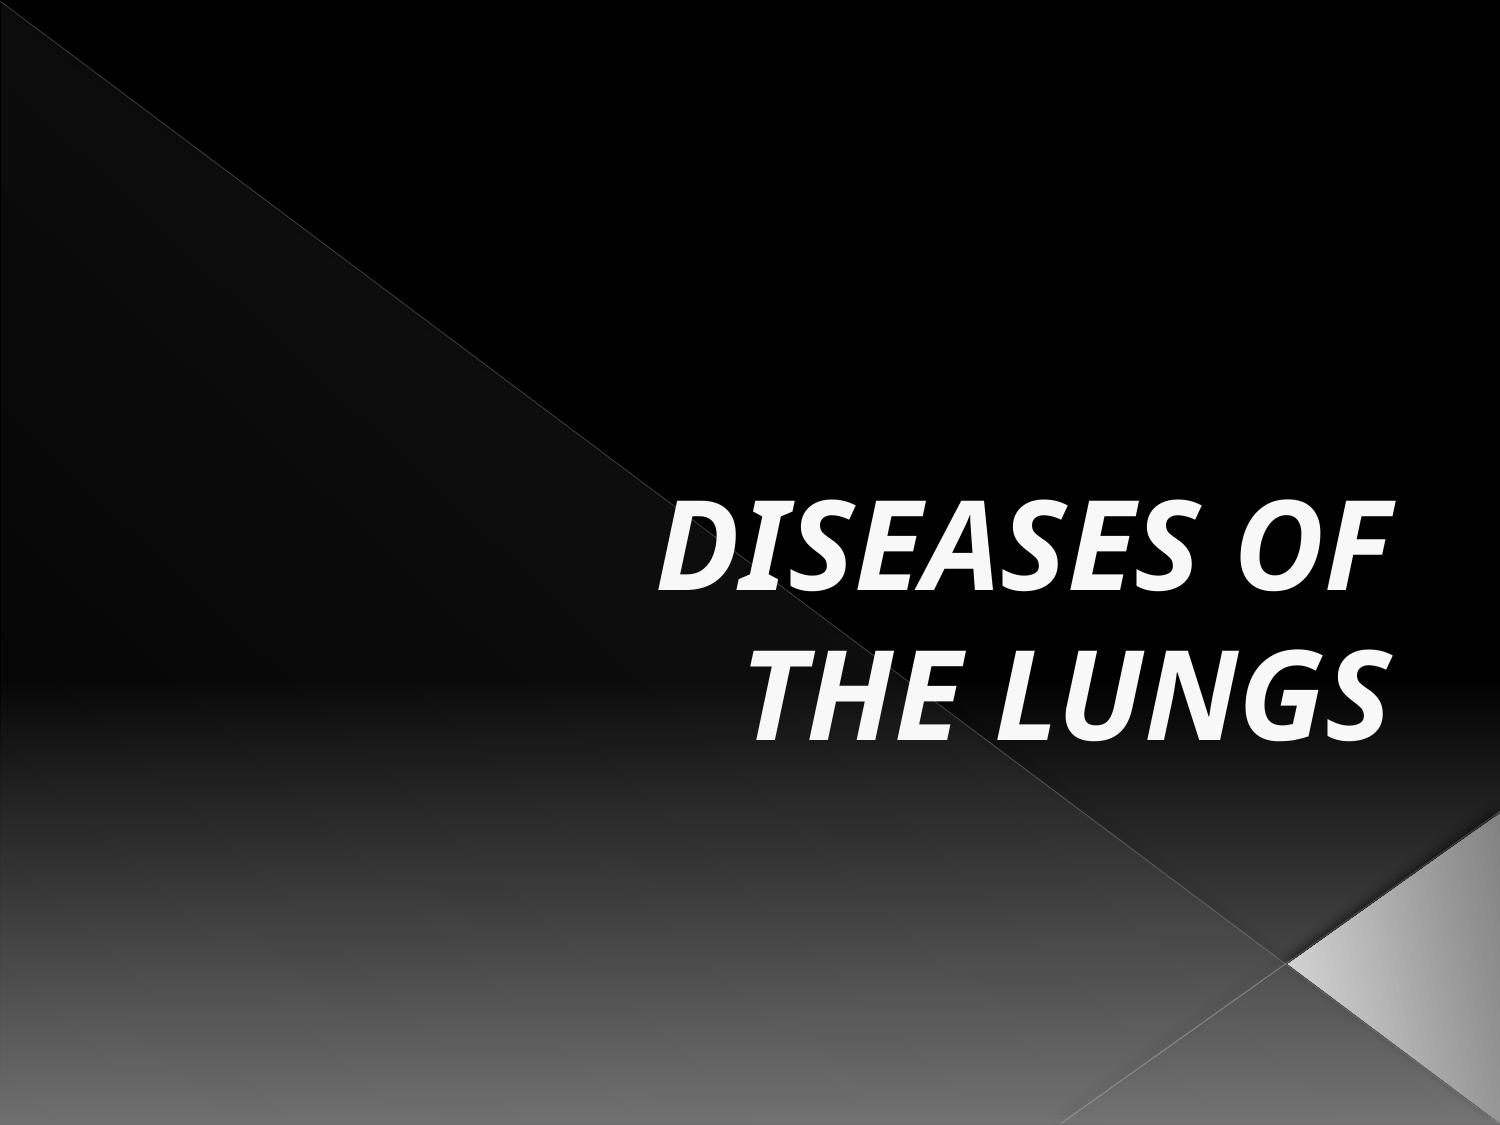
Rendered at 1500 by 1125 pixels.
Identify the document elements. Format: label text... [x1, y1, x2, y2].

subtitle DISEASES OF THE LUNGS [100, 458, 1413, 1125]
